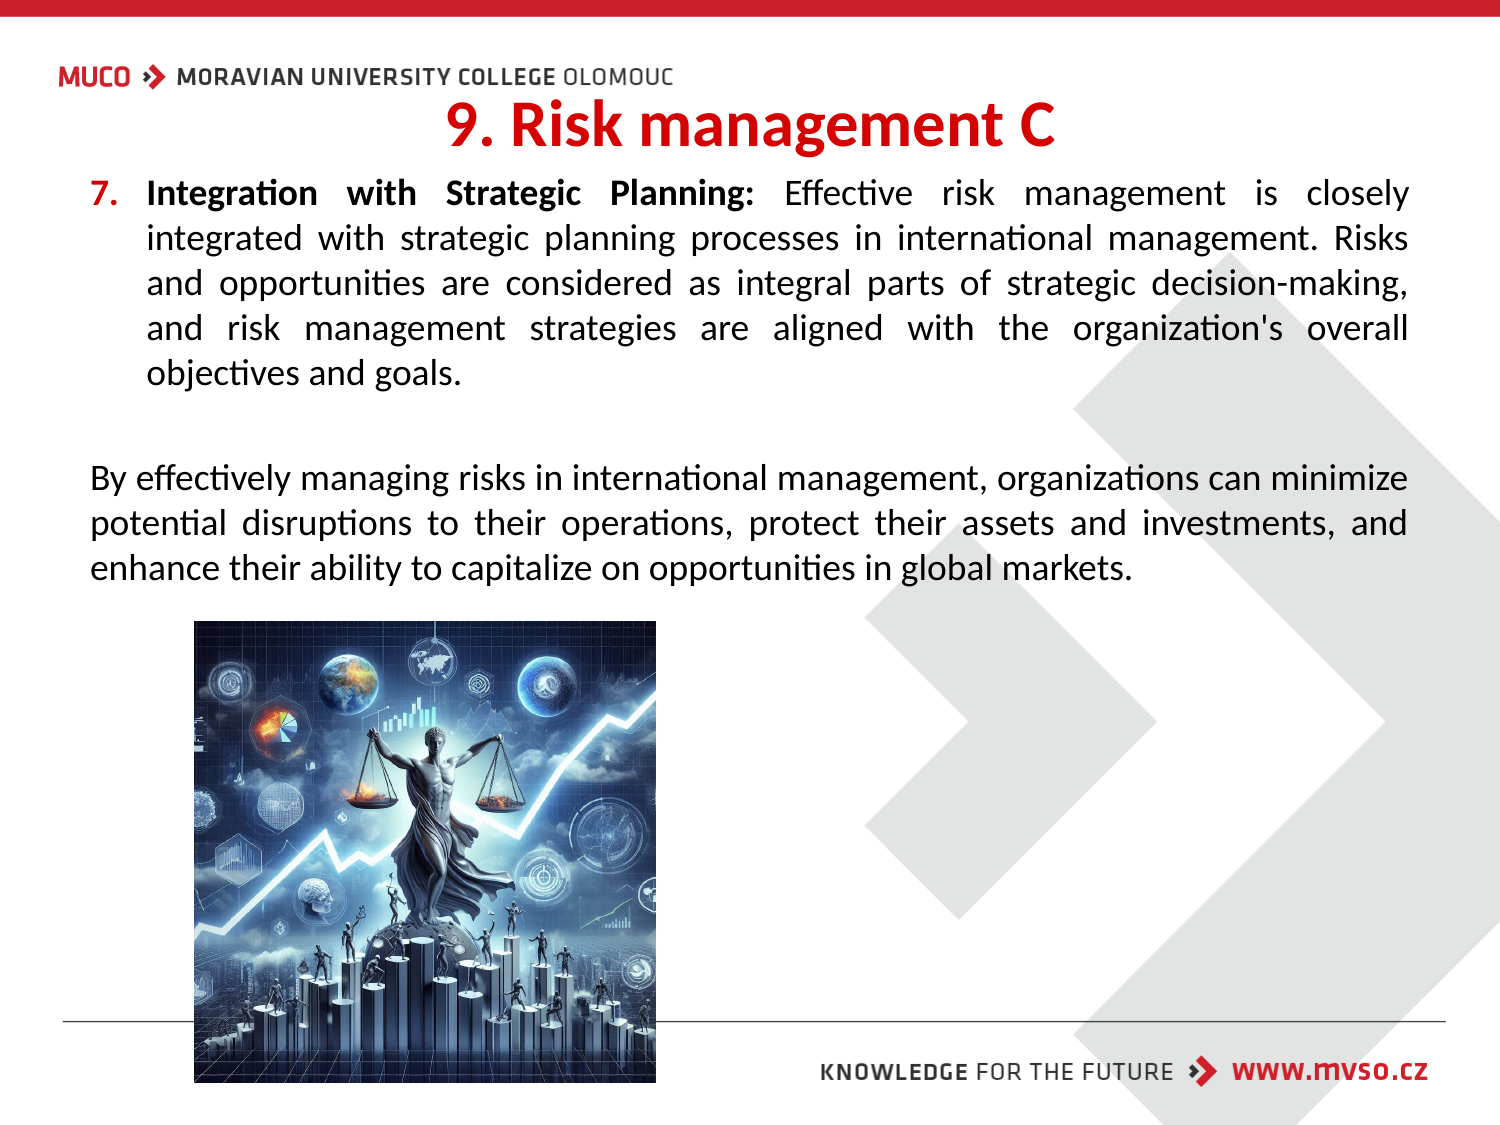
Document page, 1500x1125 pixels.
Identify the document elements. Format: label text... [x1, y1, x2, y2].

list Integration with Strategic Planning: Effective risk management is closely integrated with strategic planning processes in international management. Risks and opportunities are considered as integral parts of strategic decision-making, and risk management strategies are aligned with the organization's overall objectives and goals. By effectively managing risks in international management, organizations can minimize potential disruptions to their operations, protect their assets and investments, and enhance their ability to capitalize on opportunities in global markets. [75, 160, 1425, 1005]
picture [0, 0, 1500, 1125]
title 9. Risk management C [75, 26, 1425, 160]
